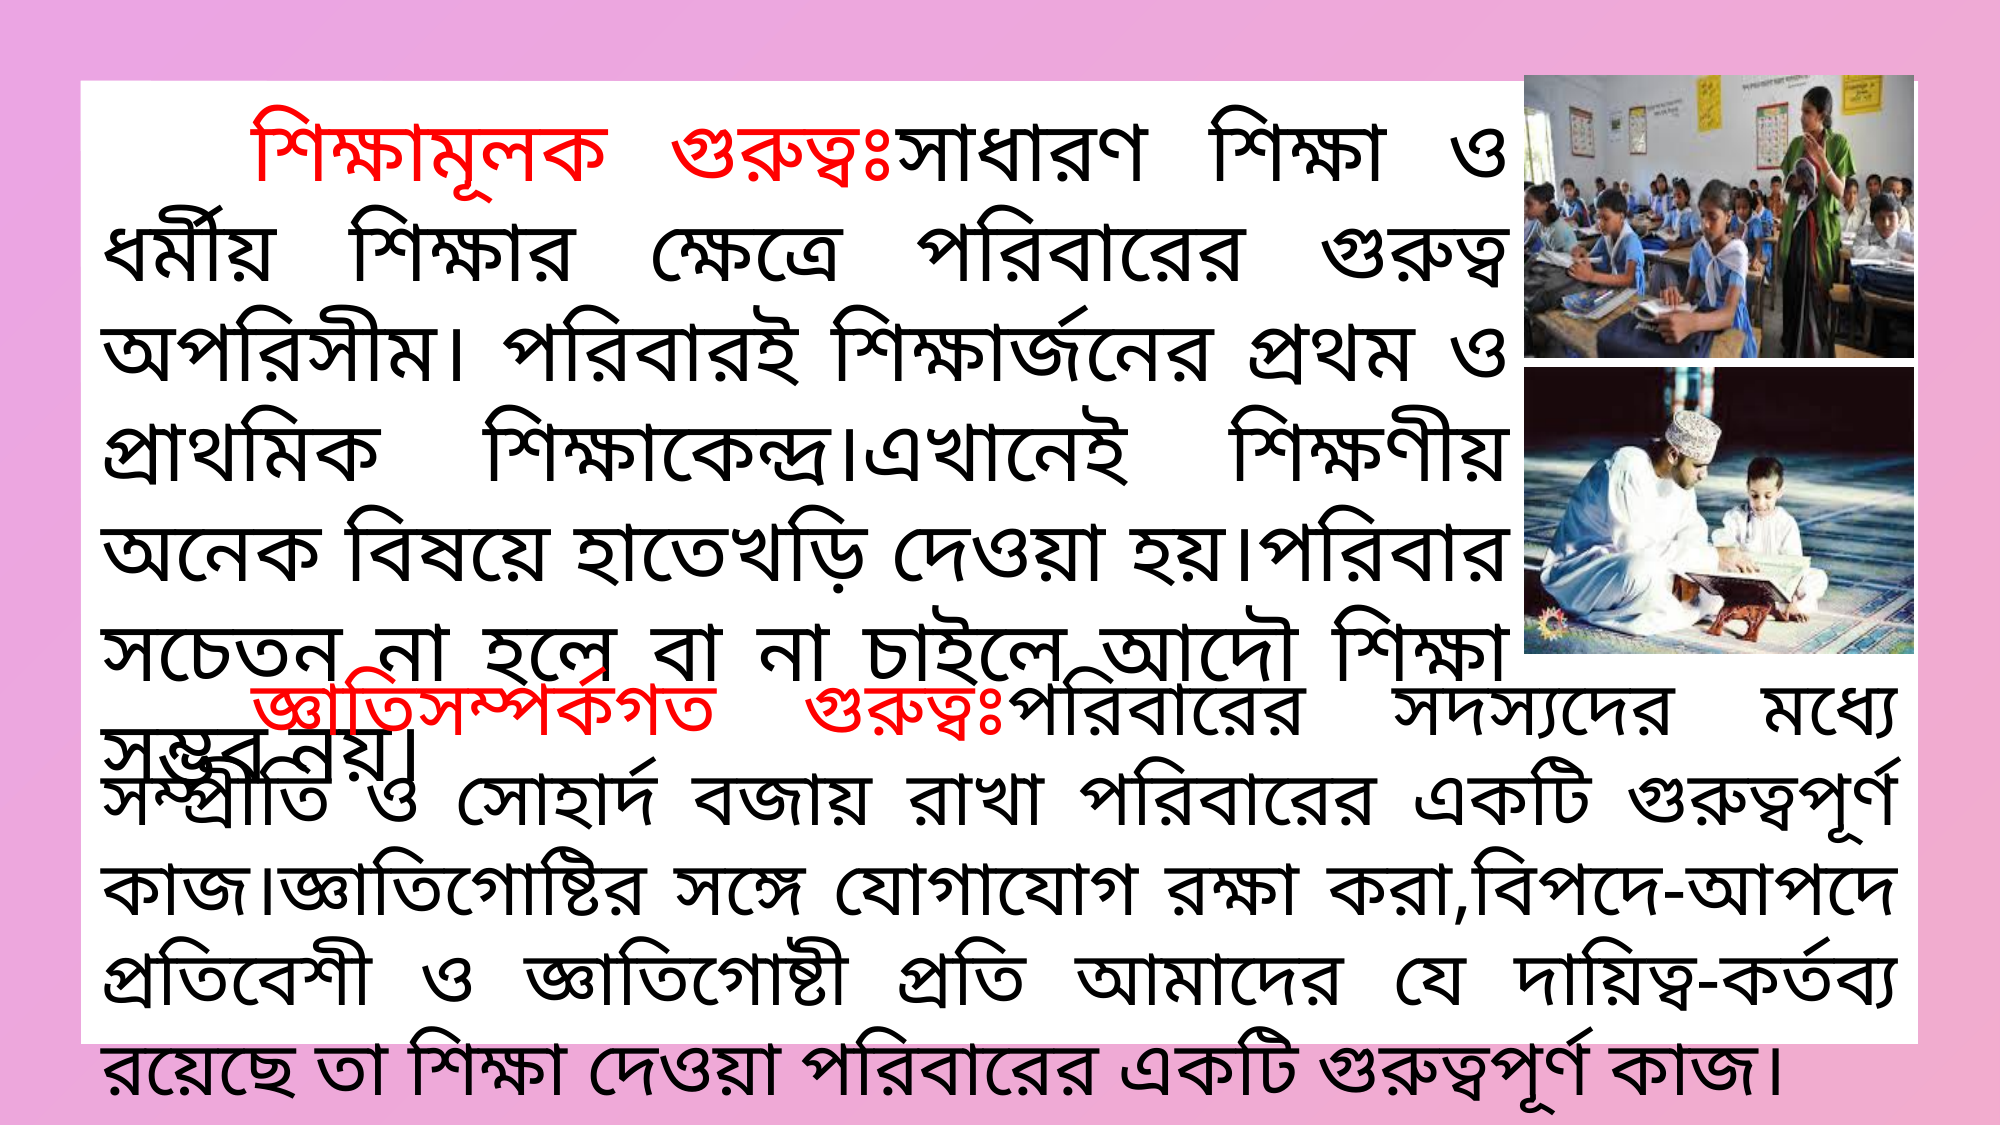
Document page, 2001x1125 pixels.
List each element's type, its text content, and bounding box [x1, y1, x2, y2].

text_box জ্ঞাতিসম্পর্কগত গুরুত্বঃপরিবারের সদস্যদের মধ্যে সম্প্রীতি ও সোহার্দ বজায় রাখা পরিবারের একটি গুরুত্বপূর্ণ কাজ।জ্ঞাতিগোষ্টির সঙ্গে যোগাযোগ রক্ষা করা,বিপদে-আপদে প্রতিবেশী ও জ্ঞাতিগোষ্টী প্রতি আমাদের যে দায়িত্ব-কর্তব্য রয়েছে তা শিক্ষা দেওয়া পরিবারের একটি গুরুত্বপূর্ণ কাজ। [86, 653, 1913, 1119]
picture [1524, 75, 1914, 358]
text_box শিক্ষামূলক গুরুত্বঃসাধারণ শিক্ষা ও ধর্মীয় শিক্ষার ক্ষেত্রে পরিবারের গুরুত্ব অপরিসীম। পরিবারই শিক্ষার্জনের প্রথম ও প্রাথমিক শিক্ষাকেন্দ্র।এখানেই শিক্ষণীয় অনেক বিষয়ে হাতেখড়ি দেওয়া হয়।পরিবার সচেতন না হলে বা না চাইলে আদৌ শিক্ষা সম্ভব নয়। [86, 90, 1525, 653]
picture [1524, 367, 1914, 654]
